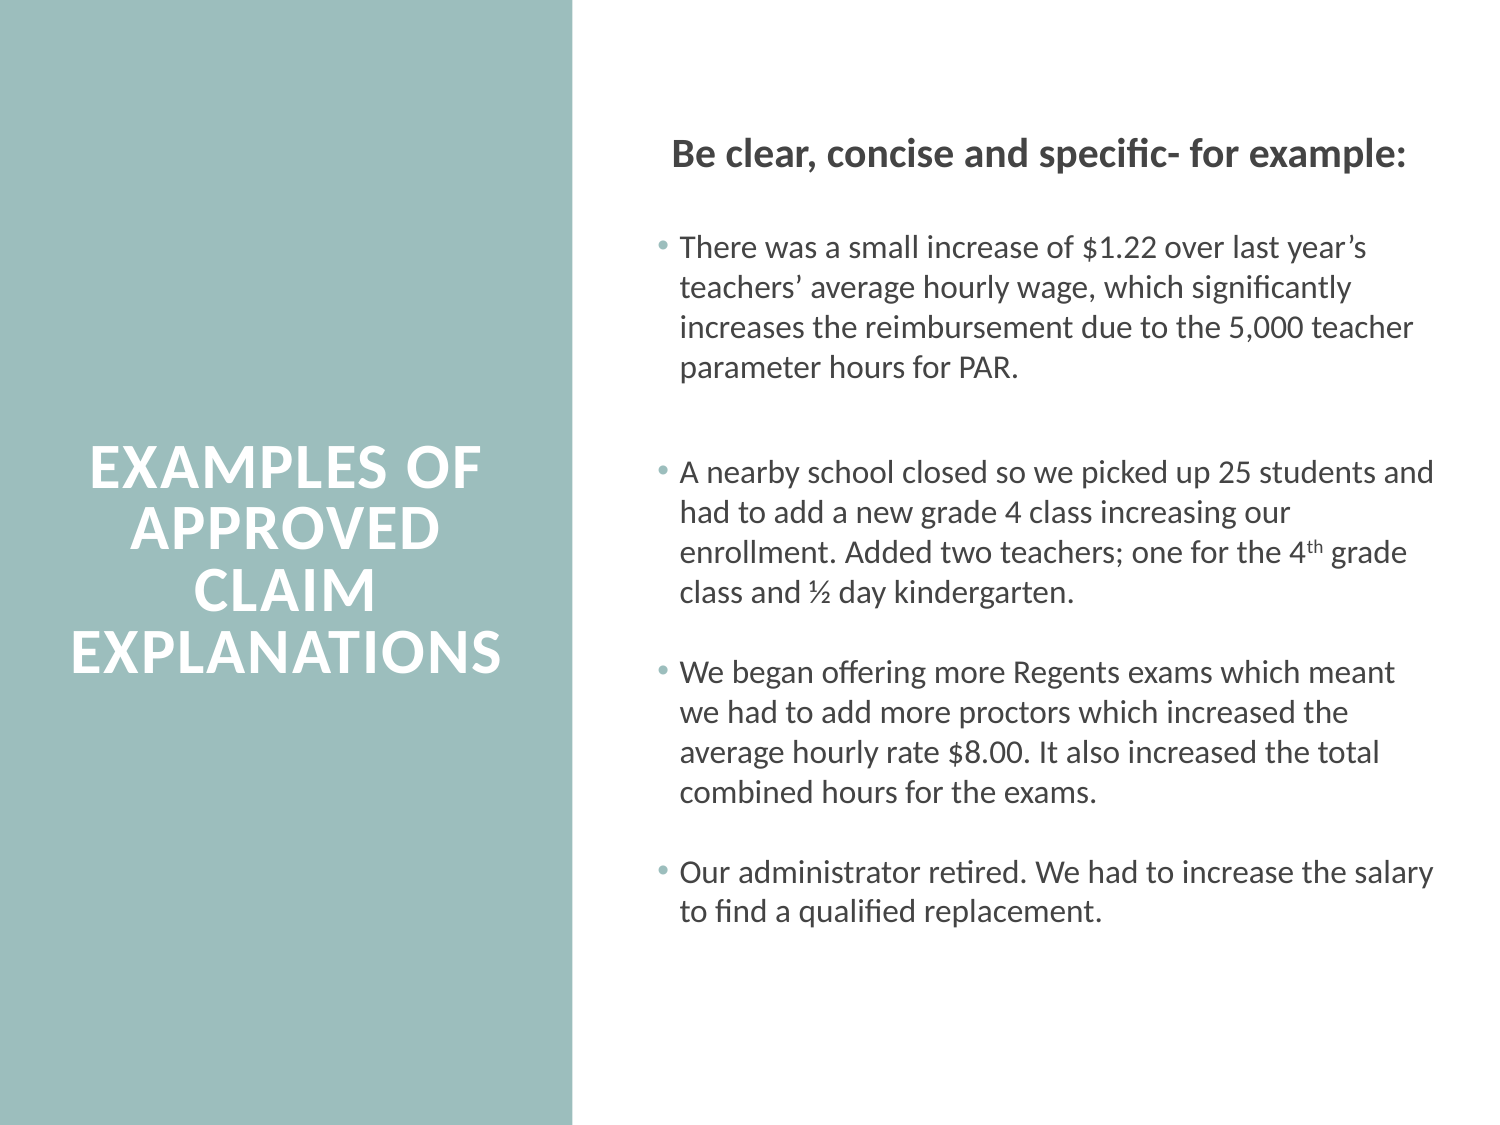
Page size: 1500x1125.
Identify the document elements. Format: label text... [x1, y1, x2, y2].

text_box [0, 0, 574, 1125]
list Be clear, concise and specific- for example: There was a small increase of $1.22 over last year’s teachers’ average hourly wage, which significantly increases the reimbursement due to the 5,000 teacher parameter hours for PAR. A nearby school closed so we picked up 25 students and had to add a new grade 4 class increasing our enrollment. Added two teachers; one for the 4th grade class and ½ day kindergarten. We began offering more Regents exams which meant we had to add more proctors which increased the average hourly rate $8.00. It also increased the total combined hours for the exams. Our administrator retired. We had to increase the salary to find a qualified replacement. [628, 131, 1451, 993]
text_box [574, 0, 1500, 1125]
title Examples of Approved Claim Explanations [48, 131, 525, 993]
